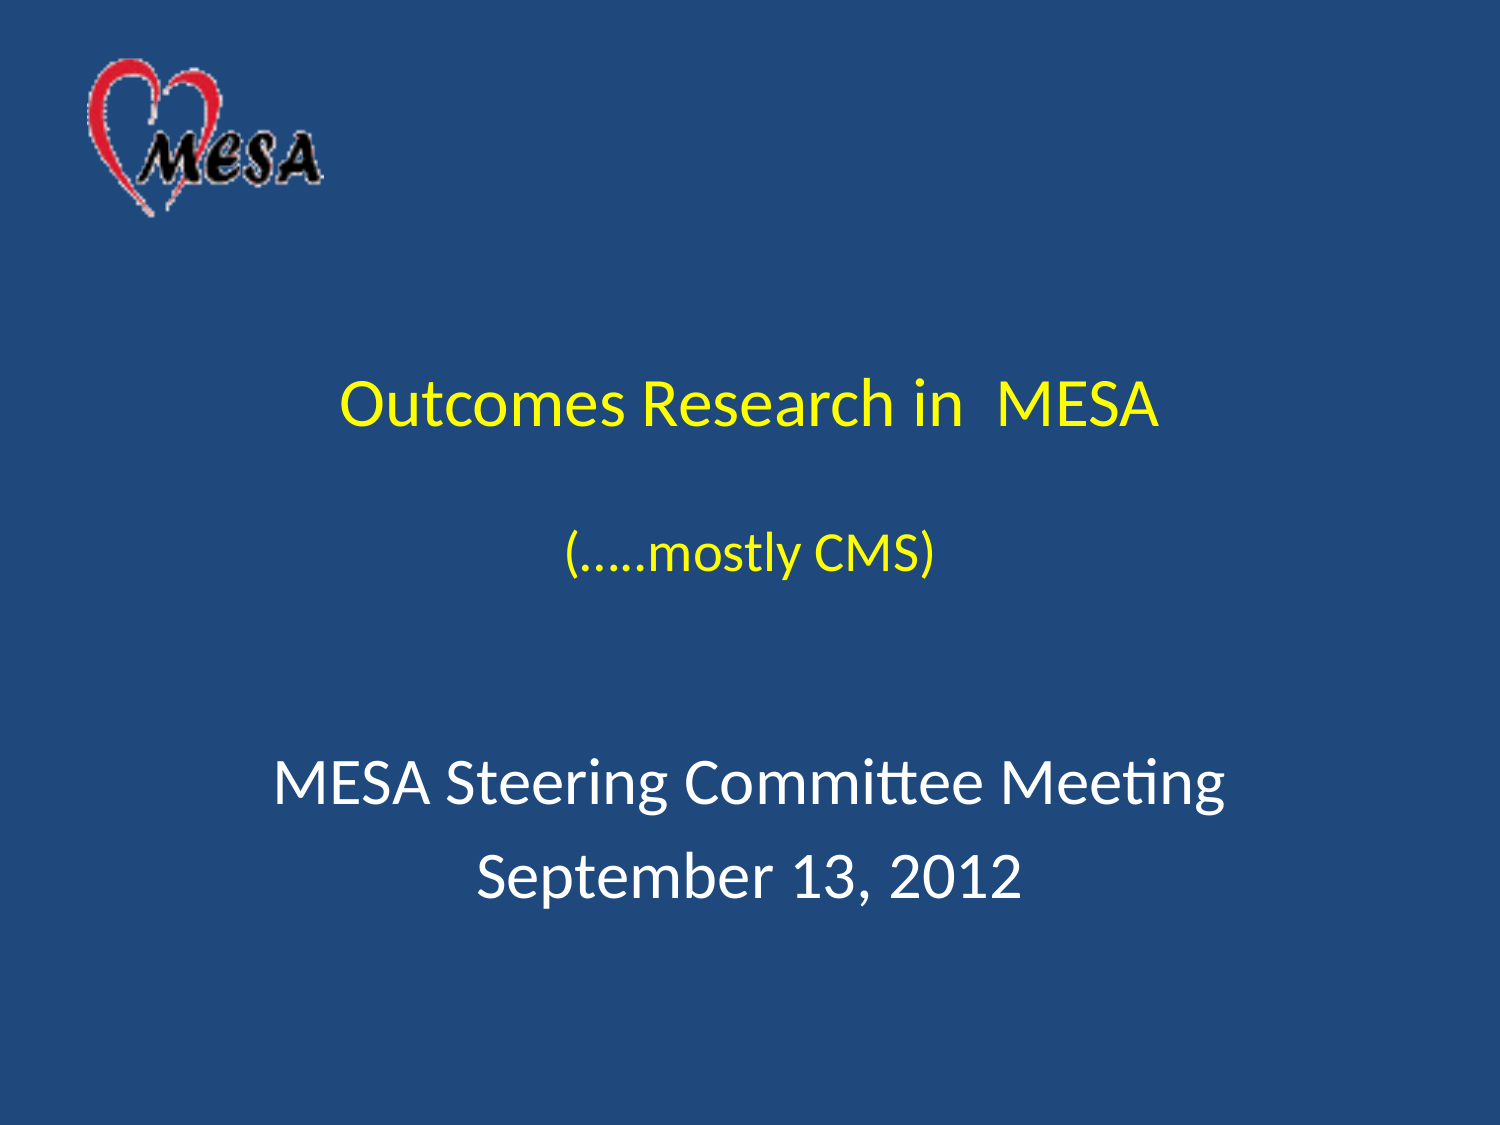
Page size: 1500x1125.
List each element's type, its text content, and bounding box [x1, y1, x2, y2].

picture [87, 57, 325, 221]
subtitle MESA Steering Committee Meeting September 13, 2012 [225, 637, 1275, 925]
title Outcomes Research in MESA (…..mostly CMS) [112, 349, 1388, 591]
